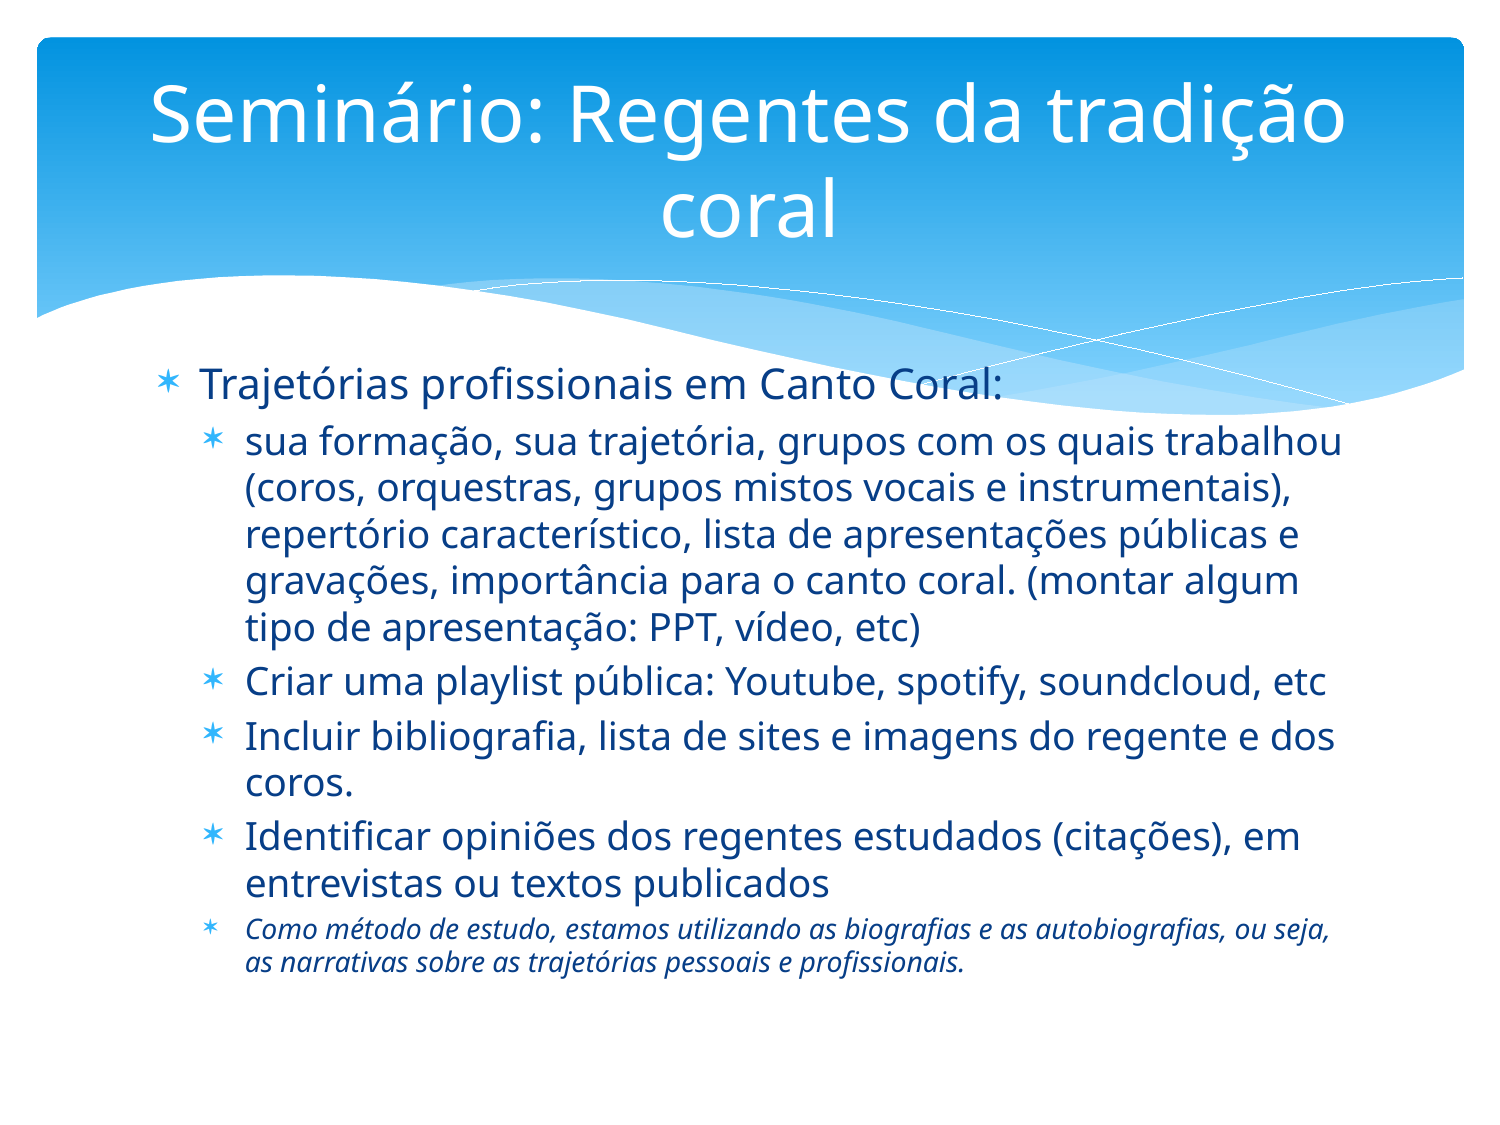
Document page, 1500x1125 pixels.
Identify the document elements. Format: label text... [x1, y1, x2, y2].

list Trajetórias profissionais em Canto Coral: sua formação, sua trajetória, grupos com os quais trabalhou (coros, orquestras, grupos mistos vocais e instrumentais), repertório característico, lista de apresentações públicas e gravações, importância para o canto coral. (montar algum tipo de apresentação: PPT, vídeo, etc) Criar uma playlist pública: Youtube, spotify, soundcloud, etc Incluir bibliografia, lista de sites e imagens do regente e dos coros. Identificar opiniões dos regentes estudados (citações), em entrevistas ou textos publicados Como método de estudo, estamos utilizando as biografias e as autobiografias, ou seja, as narrativas sobre as trajetórias pessoais e profissionais. [143, 349, 1359, 1005]
title Seminário: Regentes da tradição coral [75, 55, 1425, 261]
